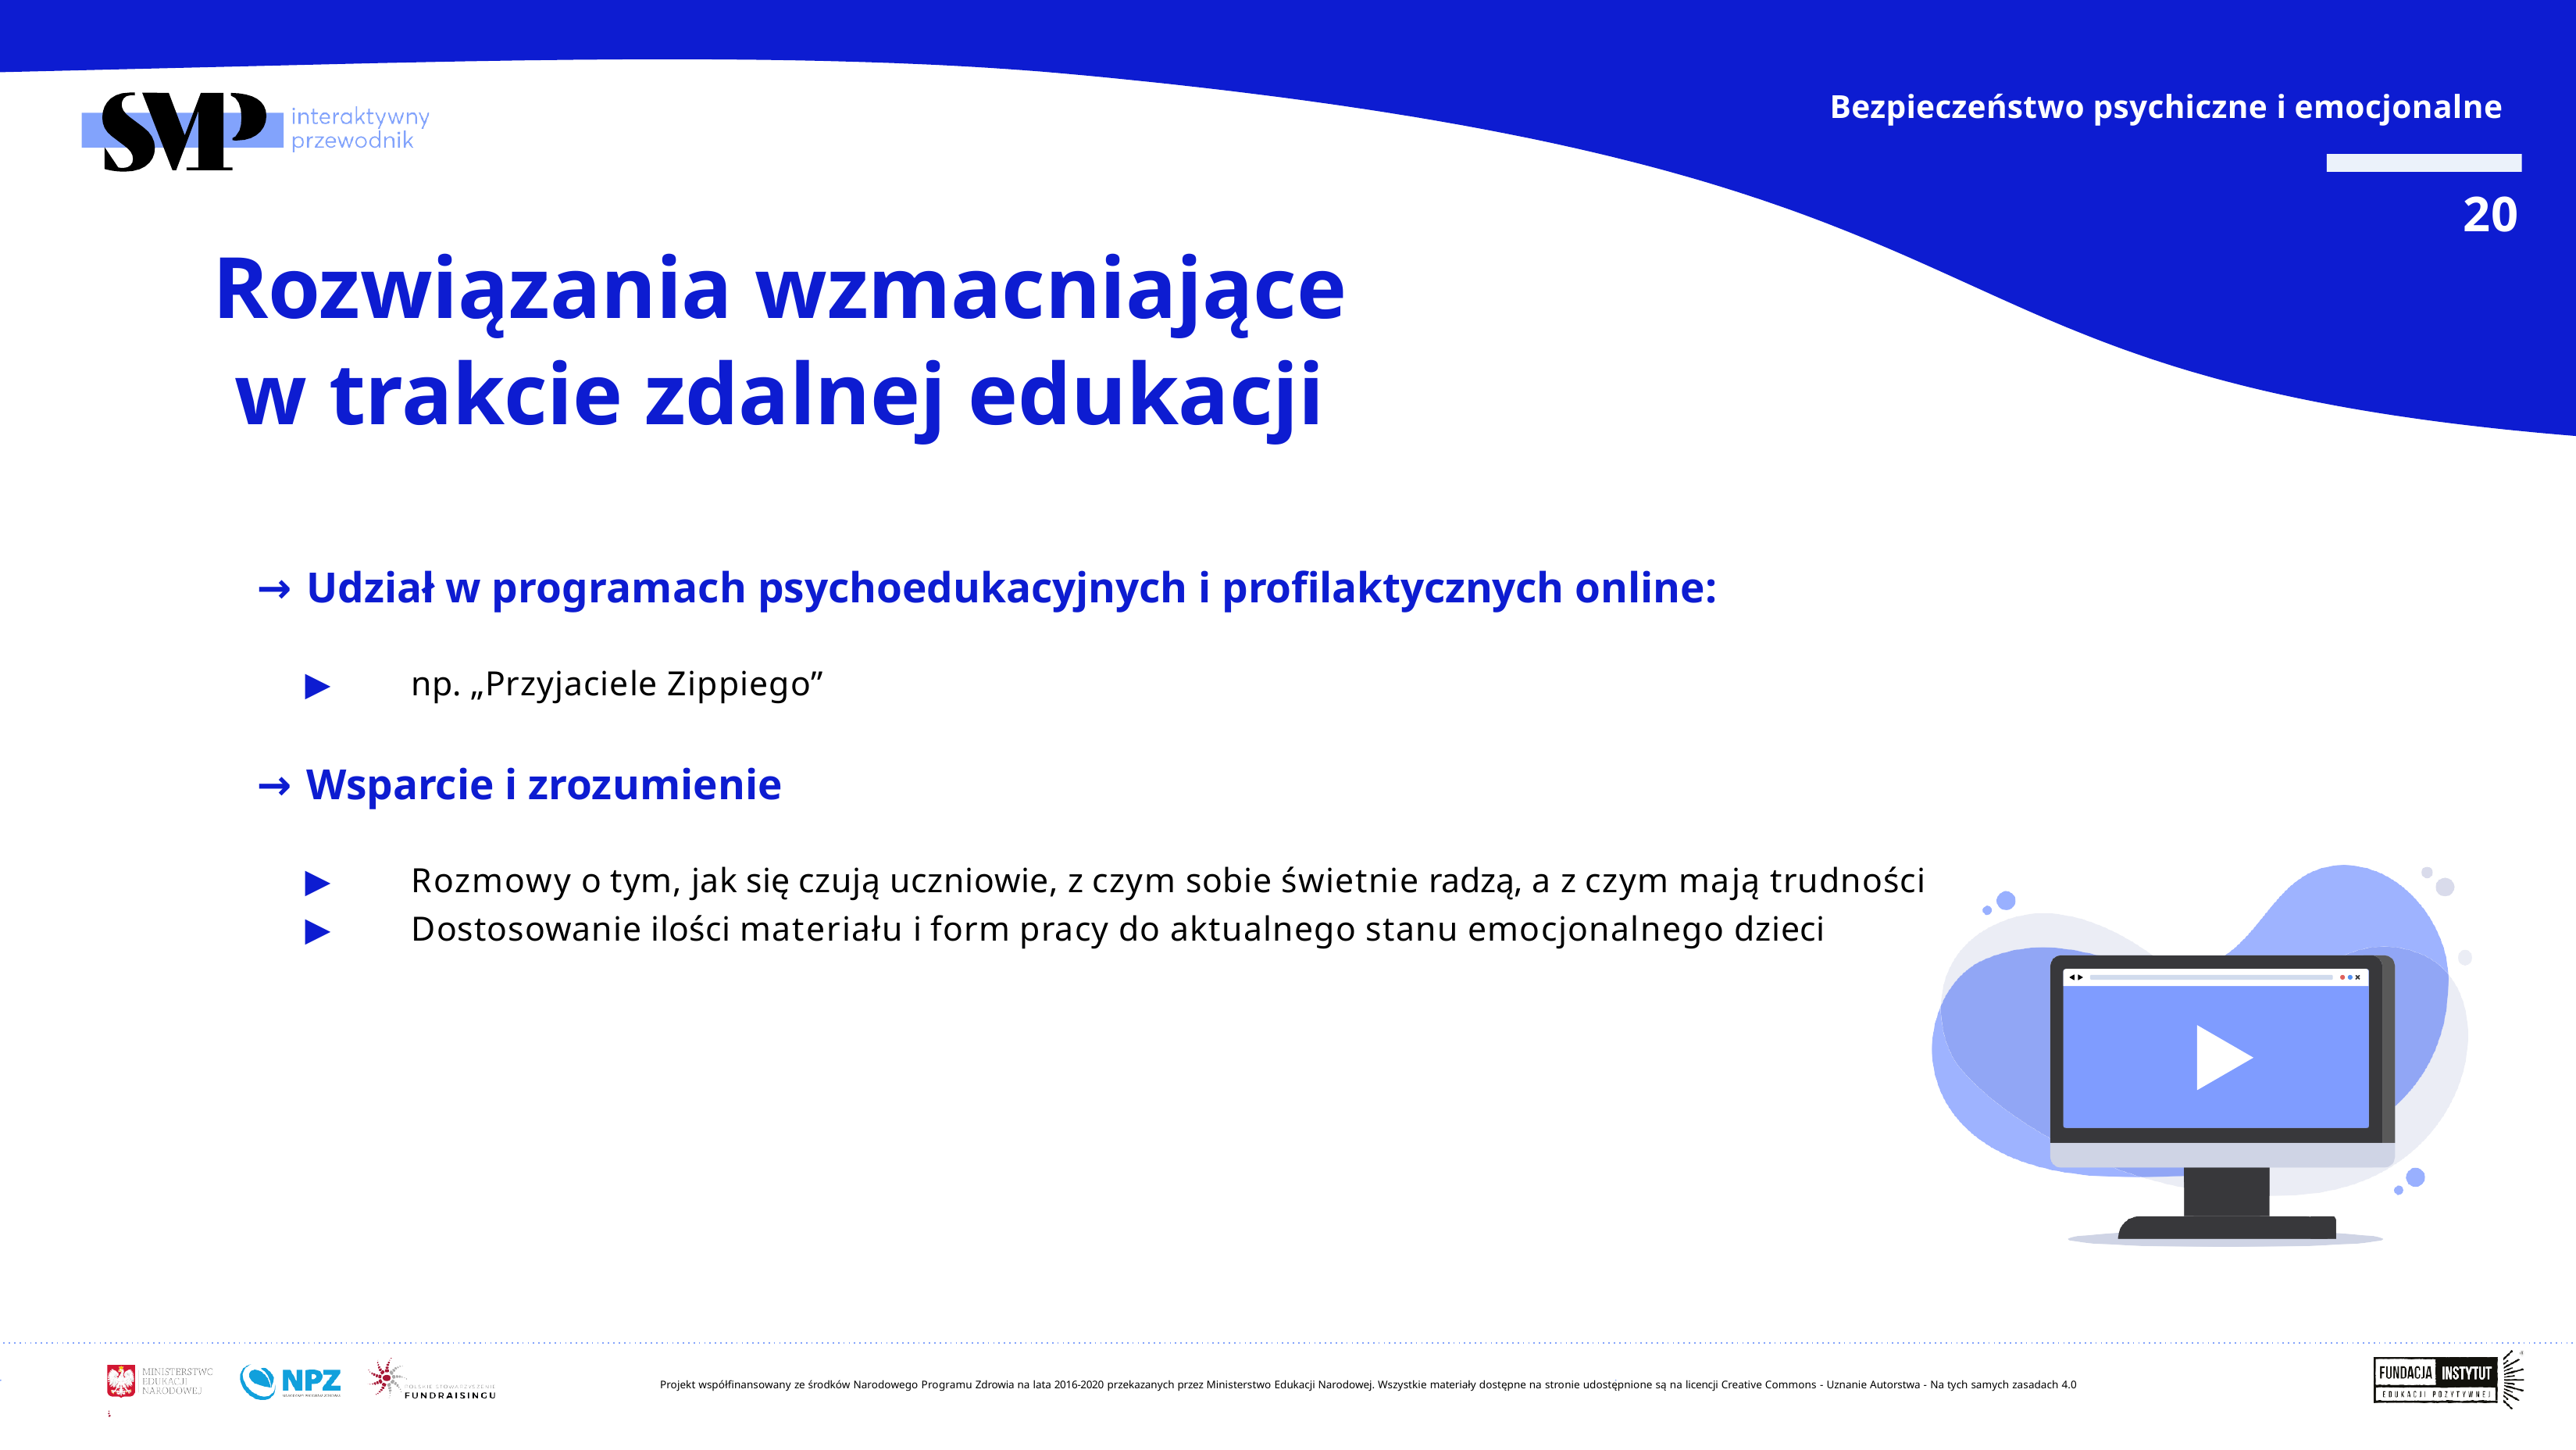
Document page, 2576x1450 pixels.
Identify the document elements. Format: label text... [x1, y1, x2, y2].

text_box [240, 1364, 341, 1400]
text_box [292, 106, 430, 152]
text_box 20 [2461, 182, 2524, 242]
title Rozwiązania wzmacniające w trakcie zdalnej edukacji [211, 227, 1367, 472]
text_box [81, 92, 284, 173]
text_box Bezpieczeństwo psychiczne i emocjonalne [1828, 84, 2524, 125]
picture [2503, 1350, 2524, 1409]
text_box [107, 1365, 213, 1399]
picture [2373, 1357, 2498, 1403]
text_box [1932, 865, 2473, 1248]
text_box [2326, 154, 2522, 172]
footer Projekt współfinansowany ze środków Narodowego Programu Zdrowia na lata 2016-2020 przekazanych przez Ministerstwo Edukacji Narodowej. Wszystkie materiały dostępne na stronie udostępnione są na licencji Creative Commons - Uznanie Autorstwa - Na tych samych zasadach 4.0 [658, 1377, 2185, 1450]
text_box → Udział w programach psychoedukacyjnych i profilaktycznych online: ▶ np. „Przyjaciele Zippiego” → Wsparcie i zrozumienie ▶ Rozmowy o tym, jak się czują uczniowie, z czym sobie świetnie radzą, a z czym mają trudności ▶ Dostosowanie ilości materiału i form pracy do aktualnego stanu emocjonalnego dzieci [255, 559, 1934, 948]
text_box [367, 1358, 496, 1399]
